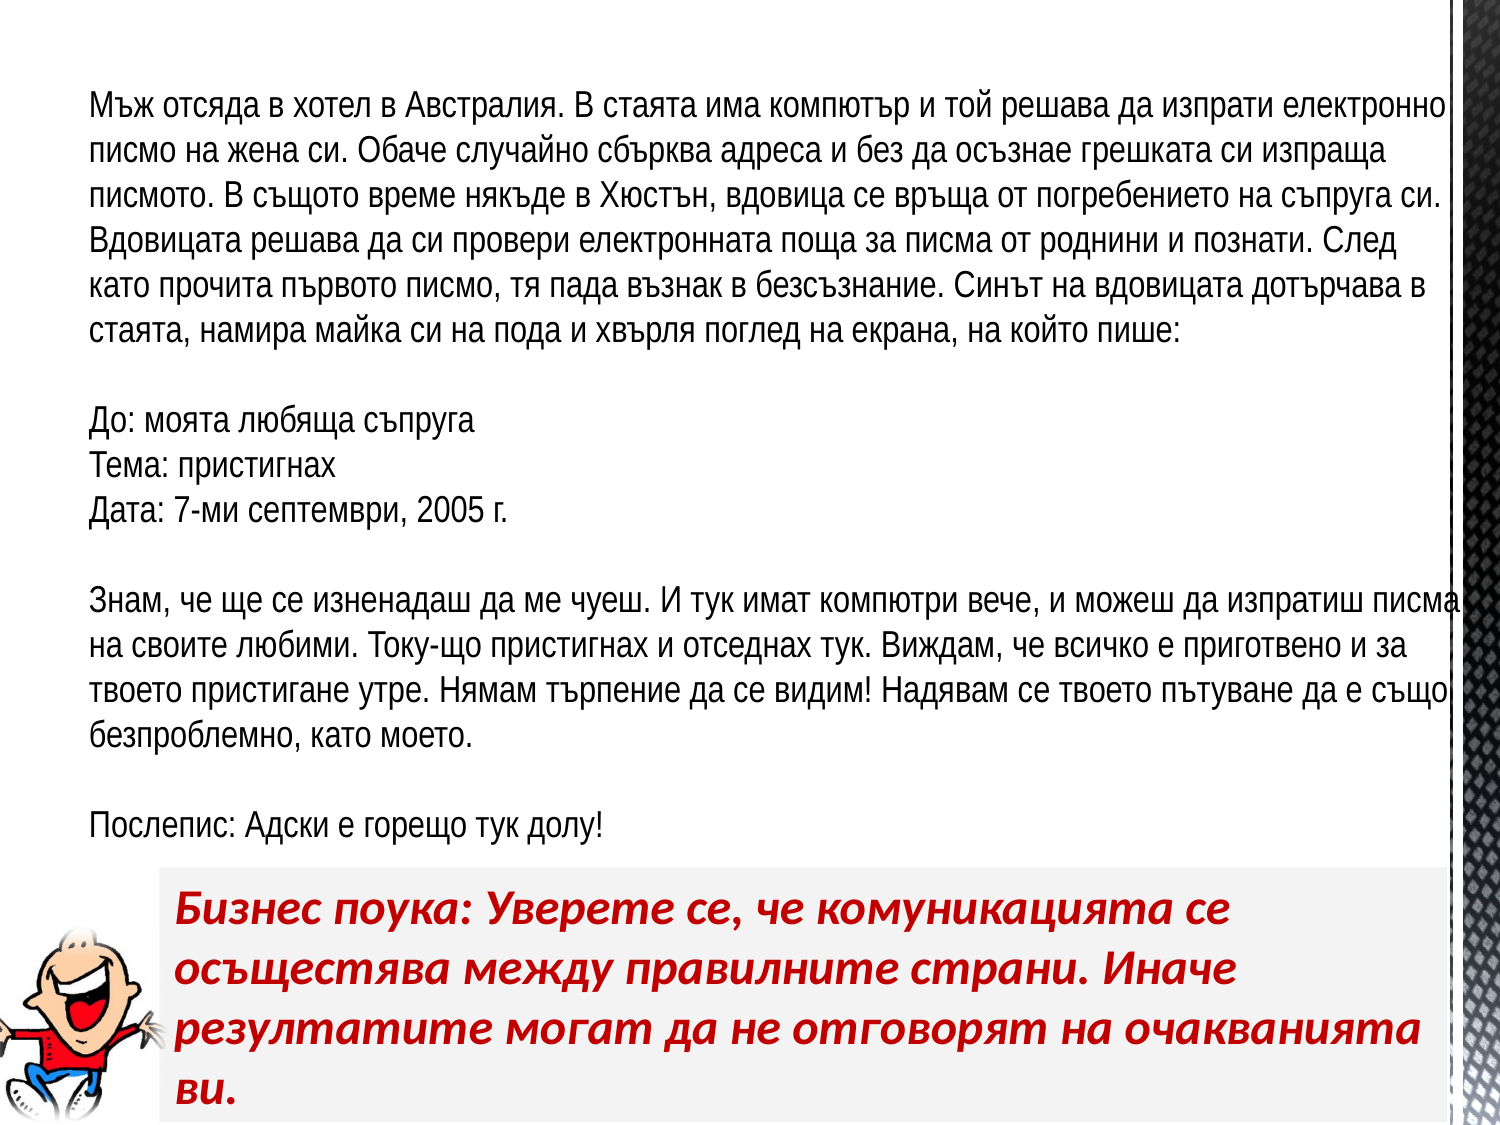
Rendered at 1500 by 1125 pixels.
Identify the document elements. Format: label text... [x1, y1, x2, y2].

picture [1447, 0, 1500, 1125]
text_box Мъж отсяда в хотел в Австралия. В стаята има компютър и той решава да изпрати електронно писмо на жена си. Обаче случайно сбърква адреса и без да осъзнае грешката си изпраща писмото. В същото време някъде в Хюстън, вдовица се връща от погребението на съпруга си. Вдовицата решава да си провери електронната поща за писма от роднини и познати. След като прочита първото писмо, тя пада възнак в безсъзнание. Синът на вдовицата дотърчава в стаята, намира майка си на пода и хвърля поглед на екрана, на който пише: До: моята любяща съпруга Тема: пристигнах Дата: 7-ми септември, 2005 г. Знам, че ще се изненадаш да ме чуеш. И тук имат компютри вече, и можеш да изпратиш писма на своите любими. Току-що пристигнах и отседнах тук. Виждам, че всичко е приготвено и за твоето пристигане утре. Нямам търпение да се видим! Надявам се твоето пътуване да е също безпроблемно, като моето. Послепис: Адски е горещо тук долу! [74, 72, 1480, 853]
picture [0, 923, 171, 1125]
text_box Бизнес поука: Уверете се, че комуникацията се осъщестява между правилните страни. Иначе резултатите могат да не отговорят на очакванията ви. [159, 867, 1447, 1123]
